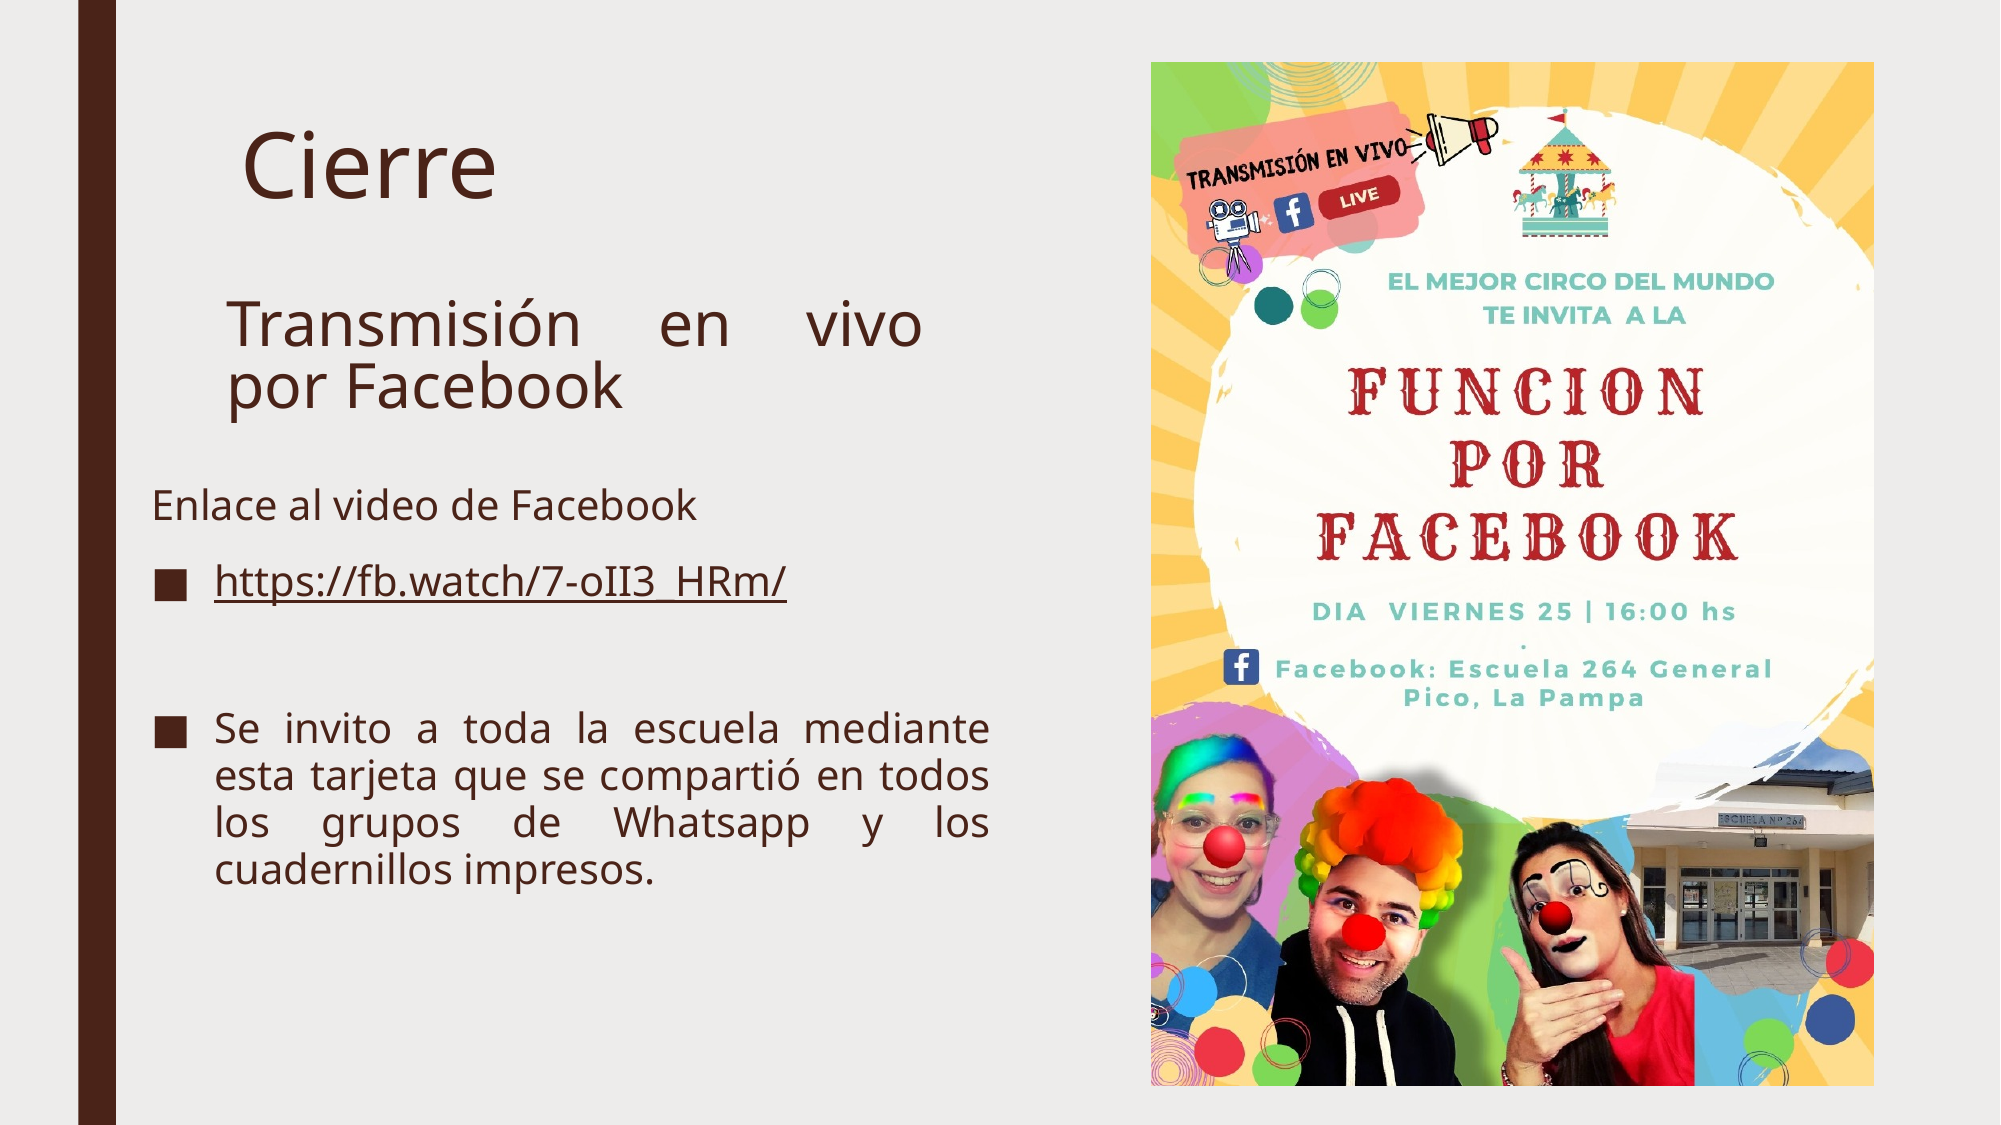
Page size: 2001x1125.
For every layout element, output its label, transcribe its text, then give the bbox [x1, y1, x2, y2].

picture [1151, 61, 1875, 1086]
list Enlace al video de Facebook https://fb.watch/7-oII3_HRm/ Se invito a toda la escuela mediante esta tarjeta que se compartió en todos los grupos de Whatsapp y los cuadernillos impresos. [136, 475, 1007, 956]
list Transmisión en vivo por Facebook [211, 293, 941, 430]
title Cierre [225, 112, 1146, 357]
